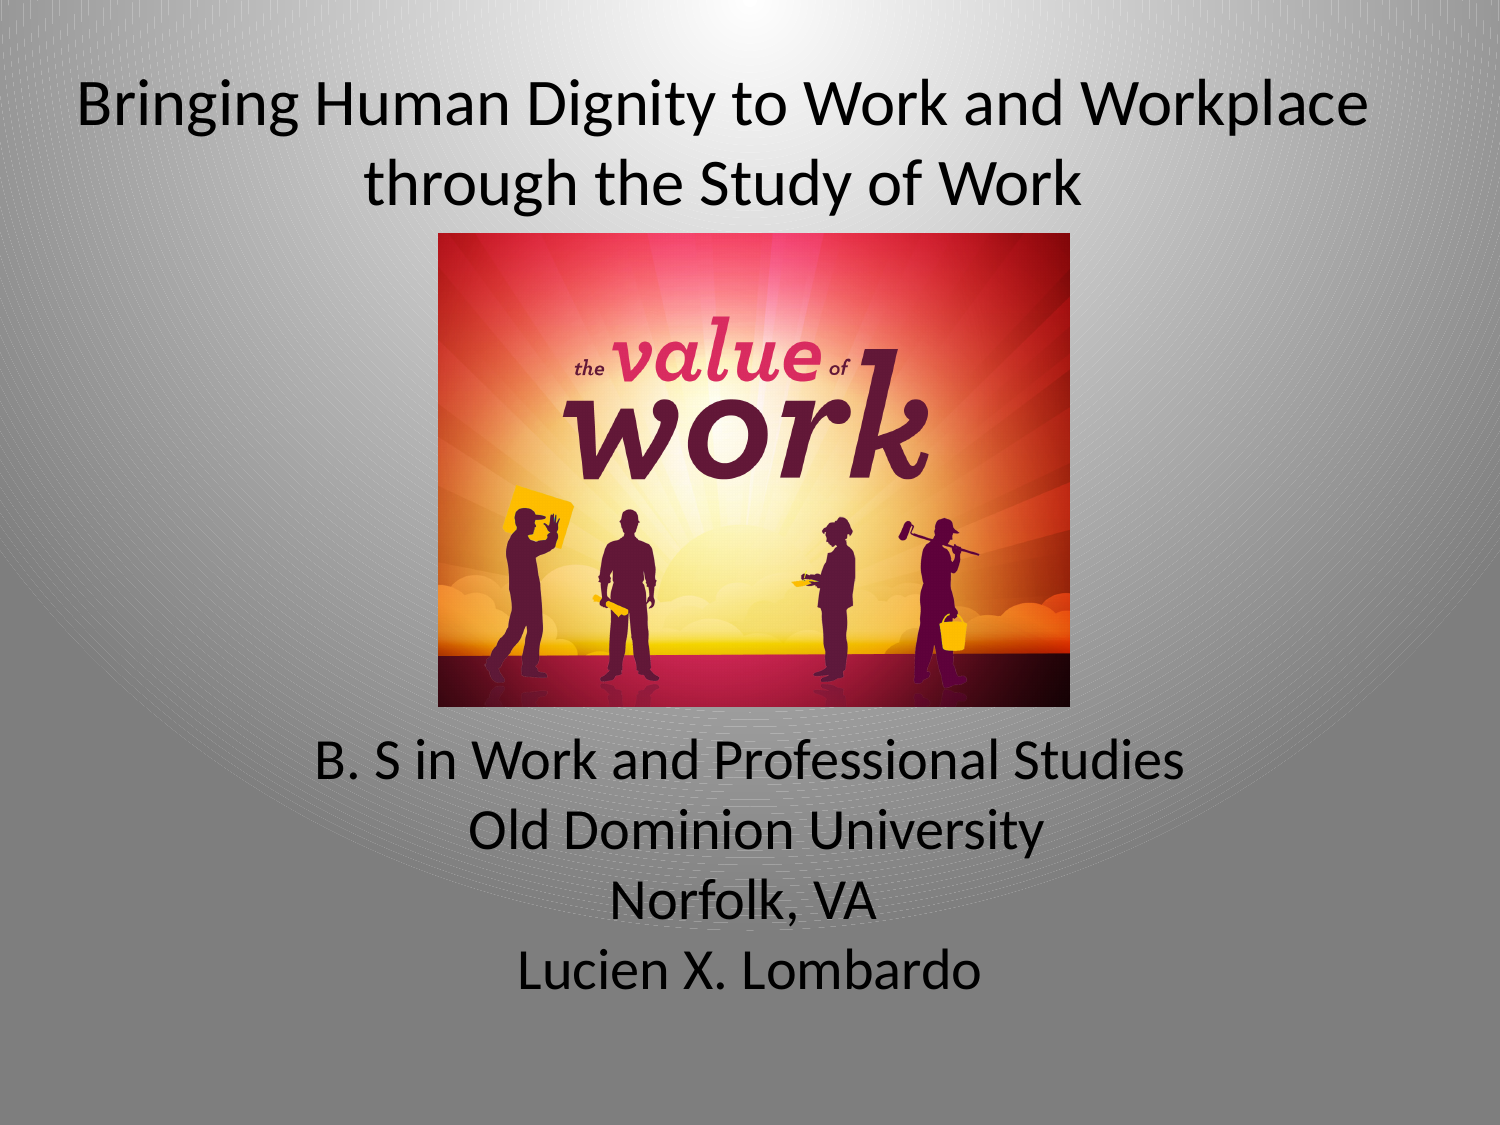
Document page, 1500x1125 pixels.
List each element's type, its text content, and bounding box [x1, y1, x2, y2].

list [437, 232, 1071, 708]
title Bringing Human Dignity to Work and Workplace through the Study of Work [48, 45, 1399, 233]
text_box B. S in Work and Professional Studies Old Dominion University Norfolk, VA Lucien X. Lombardo [187, 713, 1314, 1009]
